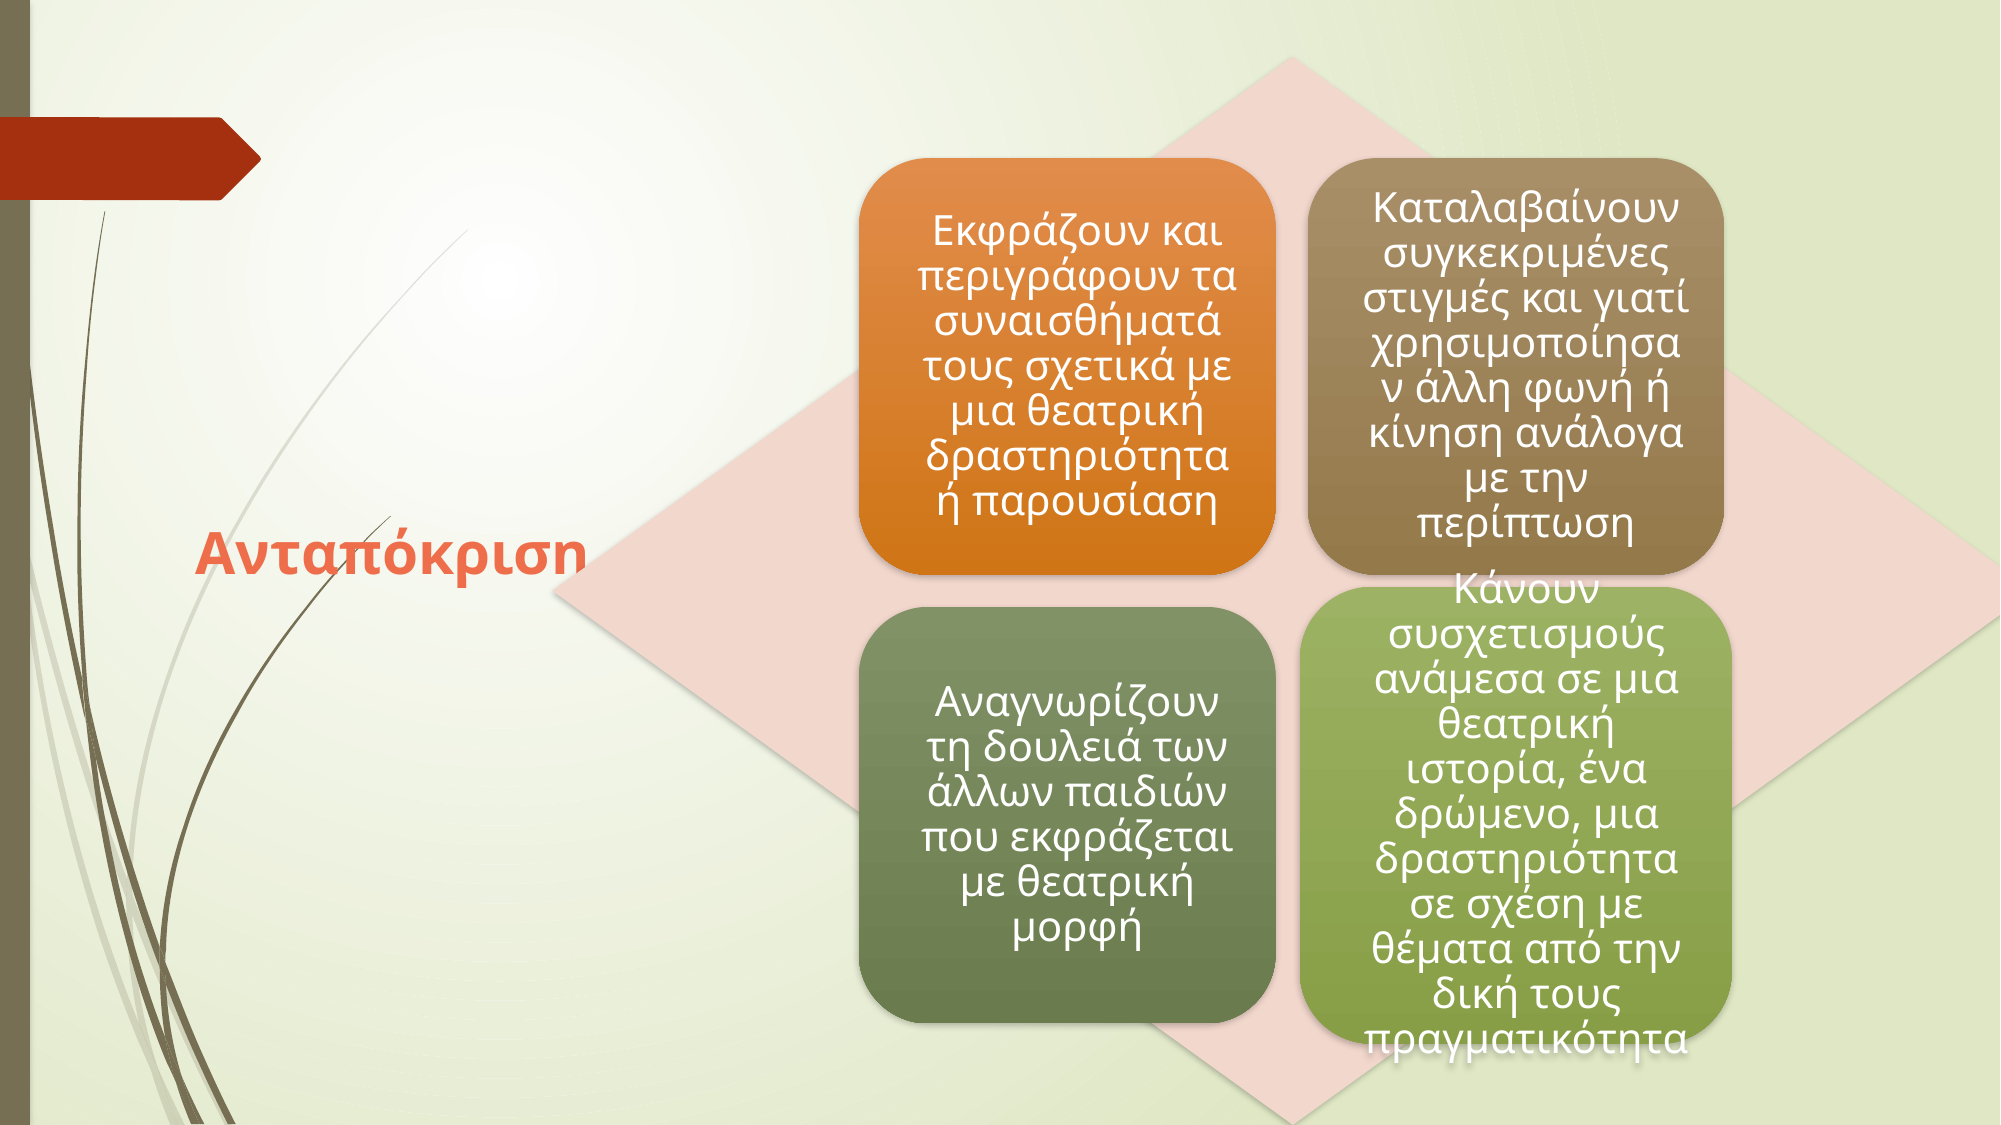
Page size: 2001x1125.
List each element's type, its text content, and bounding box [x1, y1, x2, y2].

title Ανταπόκριση [180, 508, 540, 1006]
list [544, 56, 2000, 1125]
